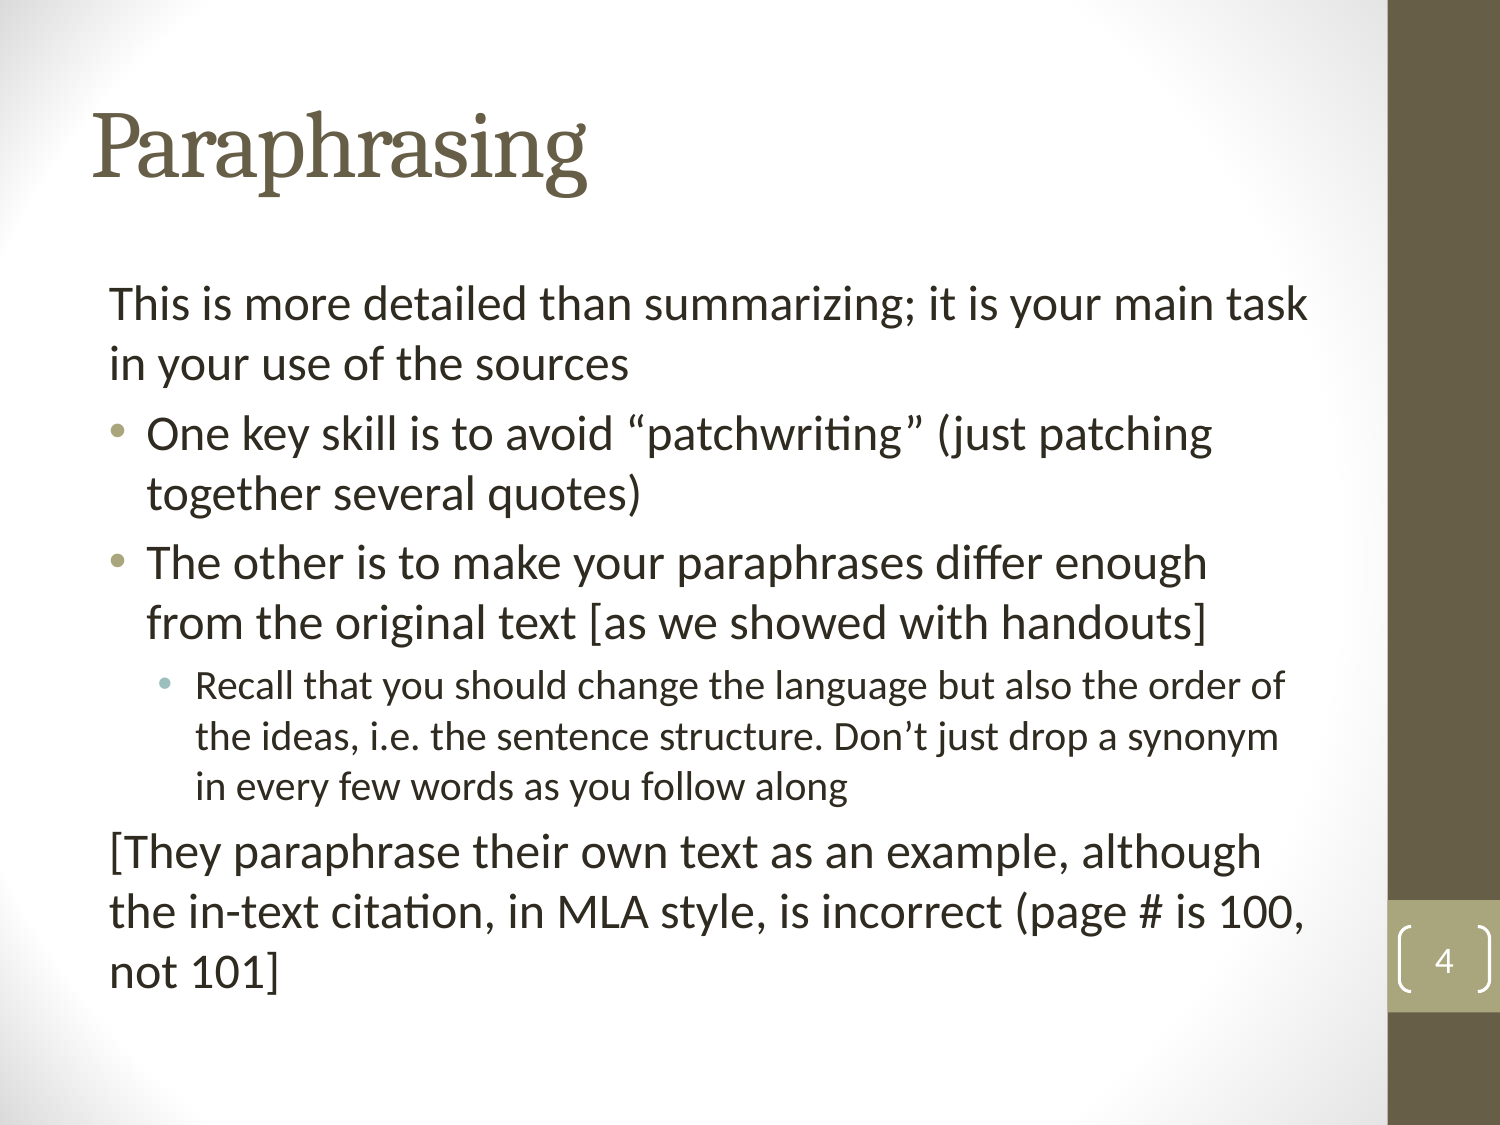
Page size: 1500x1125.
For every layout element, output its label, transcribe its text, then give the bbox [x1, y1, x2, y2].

slide_number 4 [1397, 924, 1492, 994]
title Paraphrasing [75, 45, 1325, 233]
picture [0, 0, 1387, 1125]
list This is more detailed than summarizing; it is your main task in your use of the sources One key skill is to avoid “patchwriting” (just patching together several quotes) The other is to make your paraphrases differ enough from the original text [as we showed with handouts] Recall that you should change the language but also the order of the ideas, i.e. the sentence structure. Don’t just drop a synonym in every few words as you follow along [They paraphrase their own text as an example, although the in-text citation, in MLA style, is incorrect (page # is 100, not 101] [75, 262, 1325, 1050]
